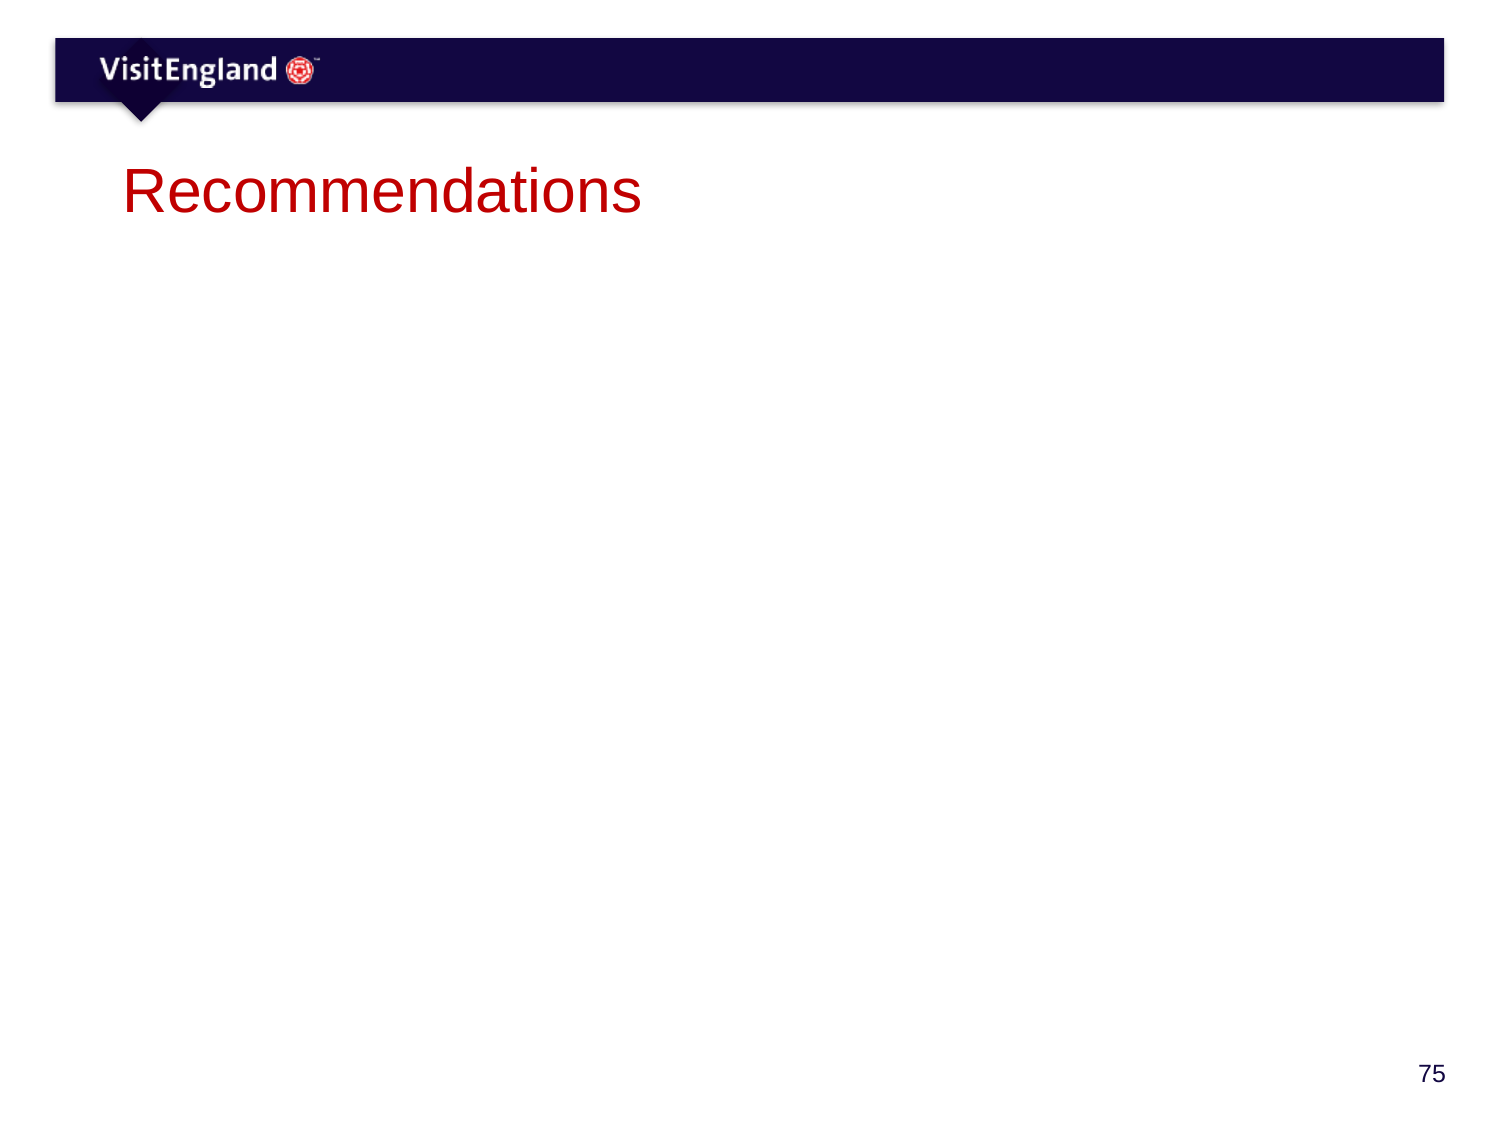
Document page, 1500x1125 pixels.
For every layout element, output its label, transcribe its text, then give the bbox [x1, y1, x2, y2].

title Recommendations [107, 143, 1445, 235]
picture [95, 56, 322, 88]
